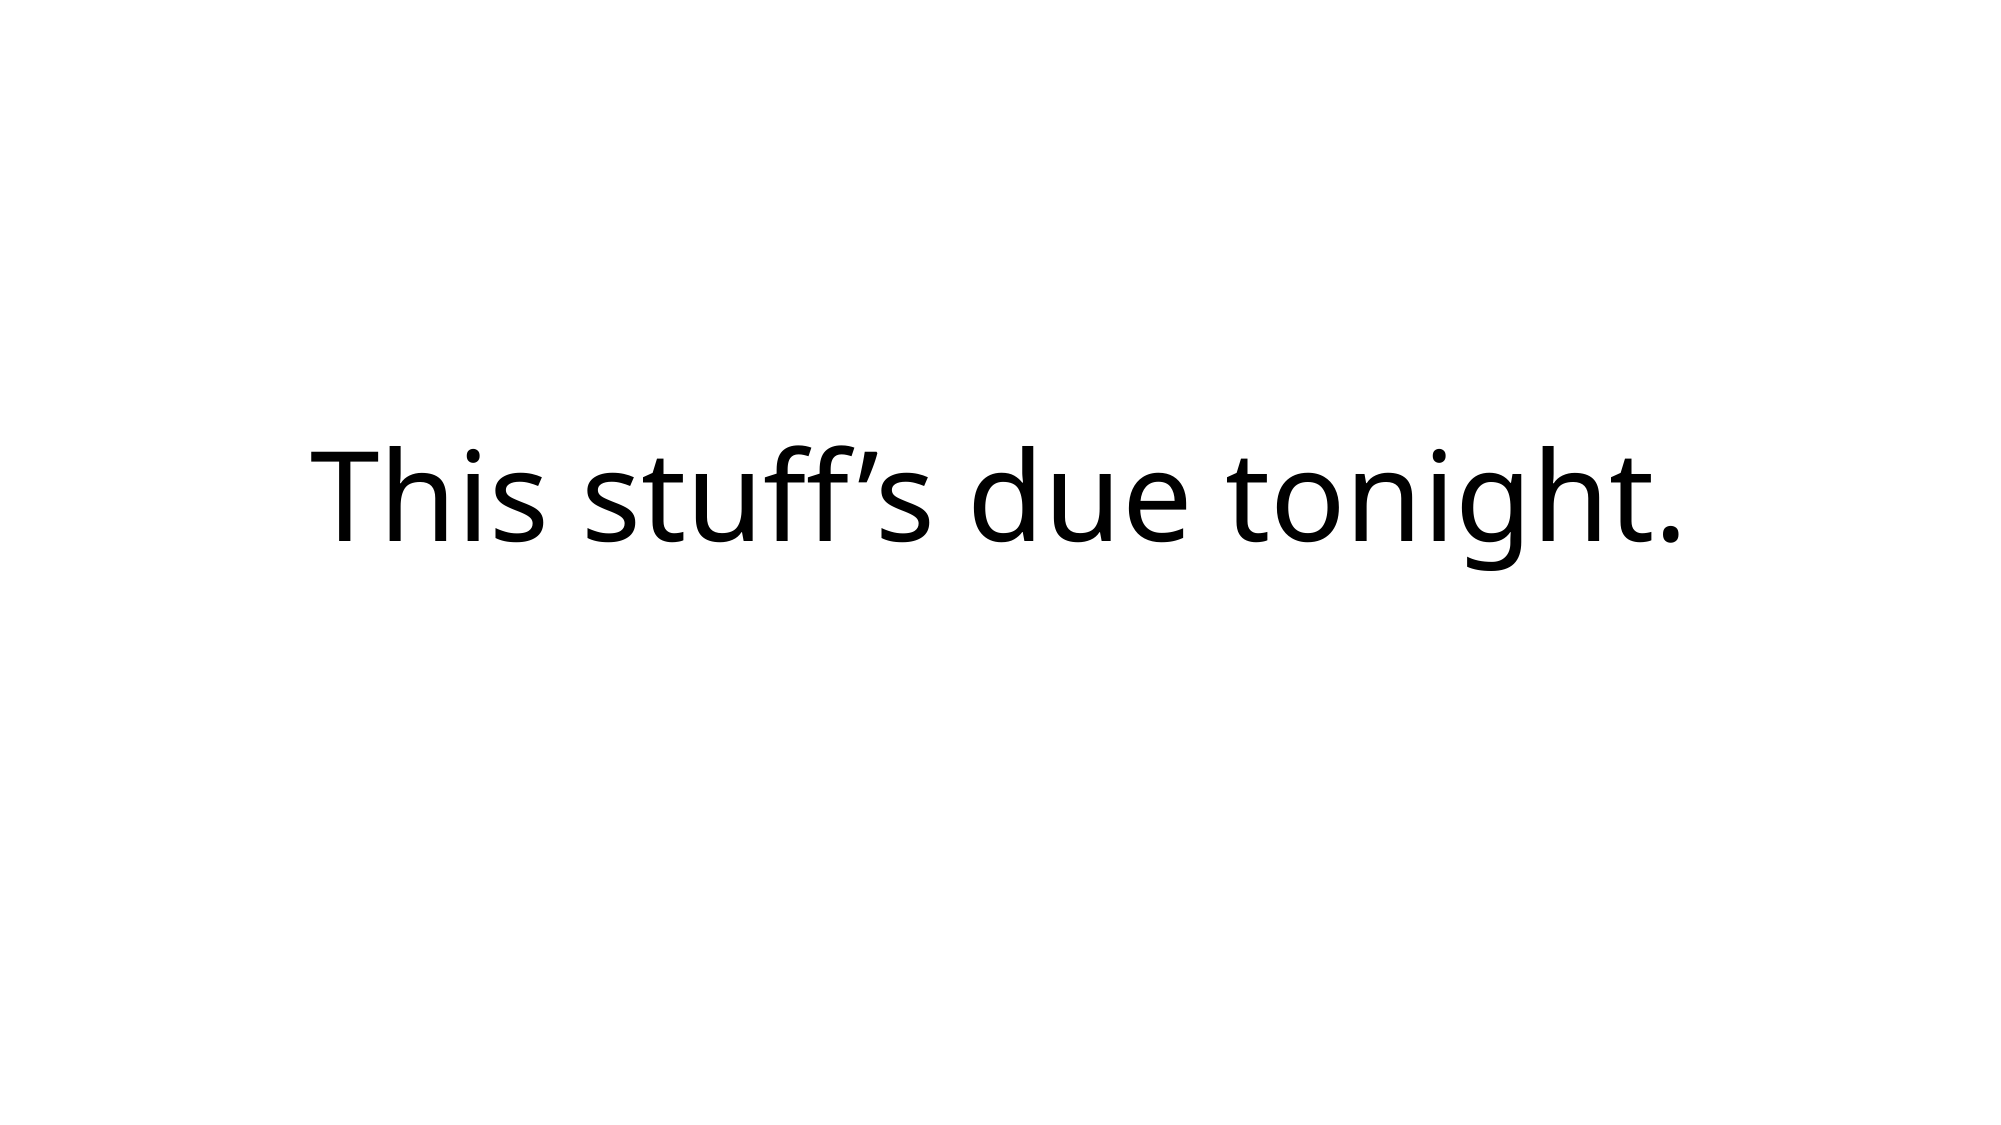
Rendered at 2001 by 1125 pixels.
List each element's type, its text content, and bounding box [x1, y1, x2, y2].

title This stuff’s due tonight. [249, 184, 1750, 576]
